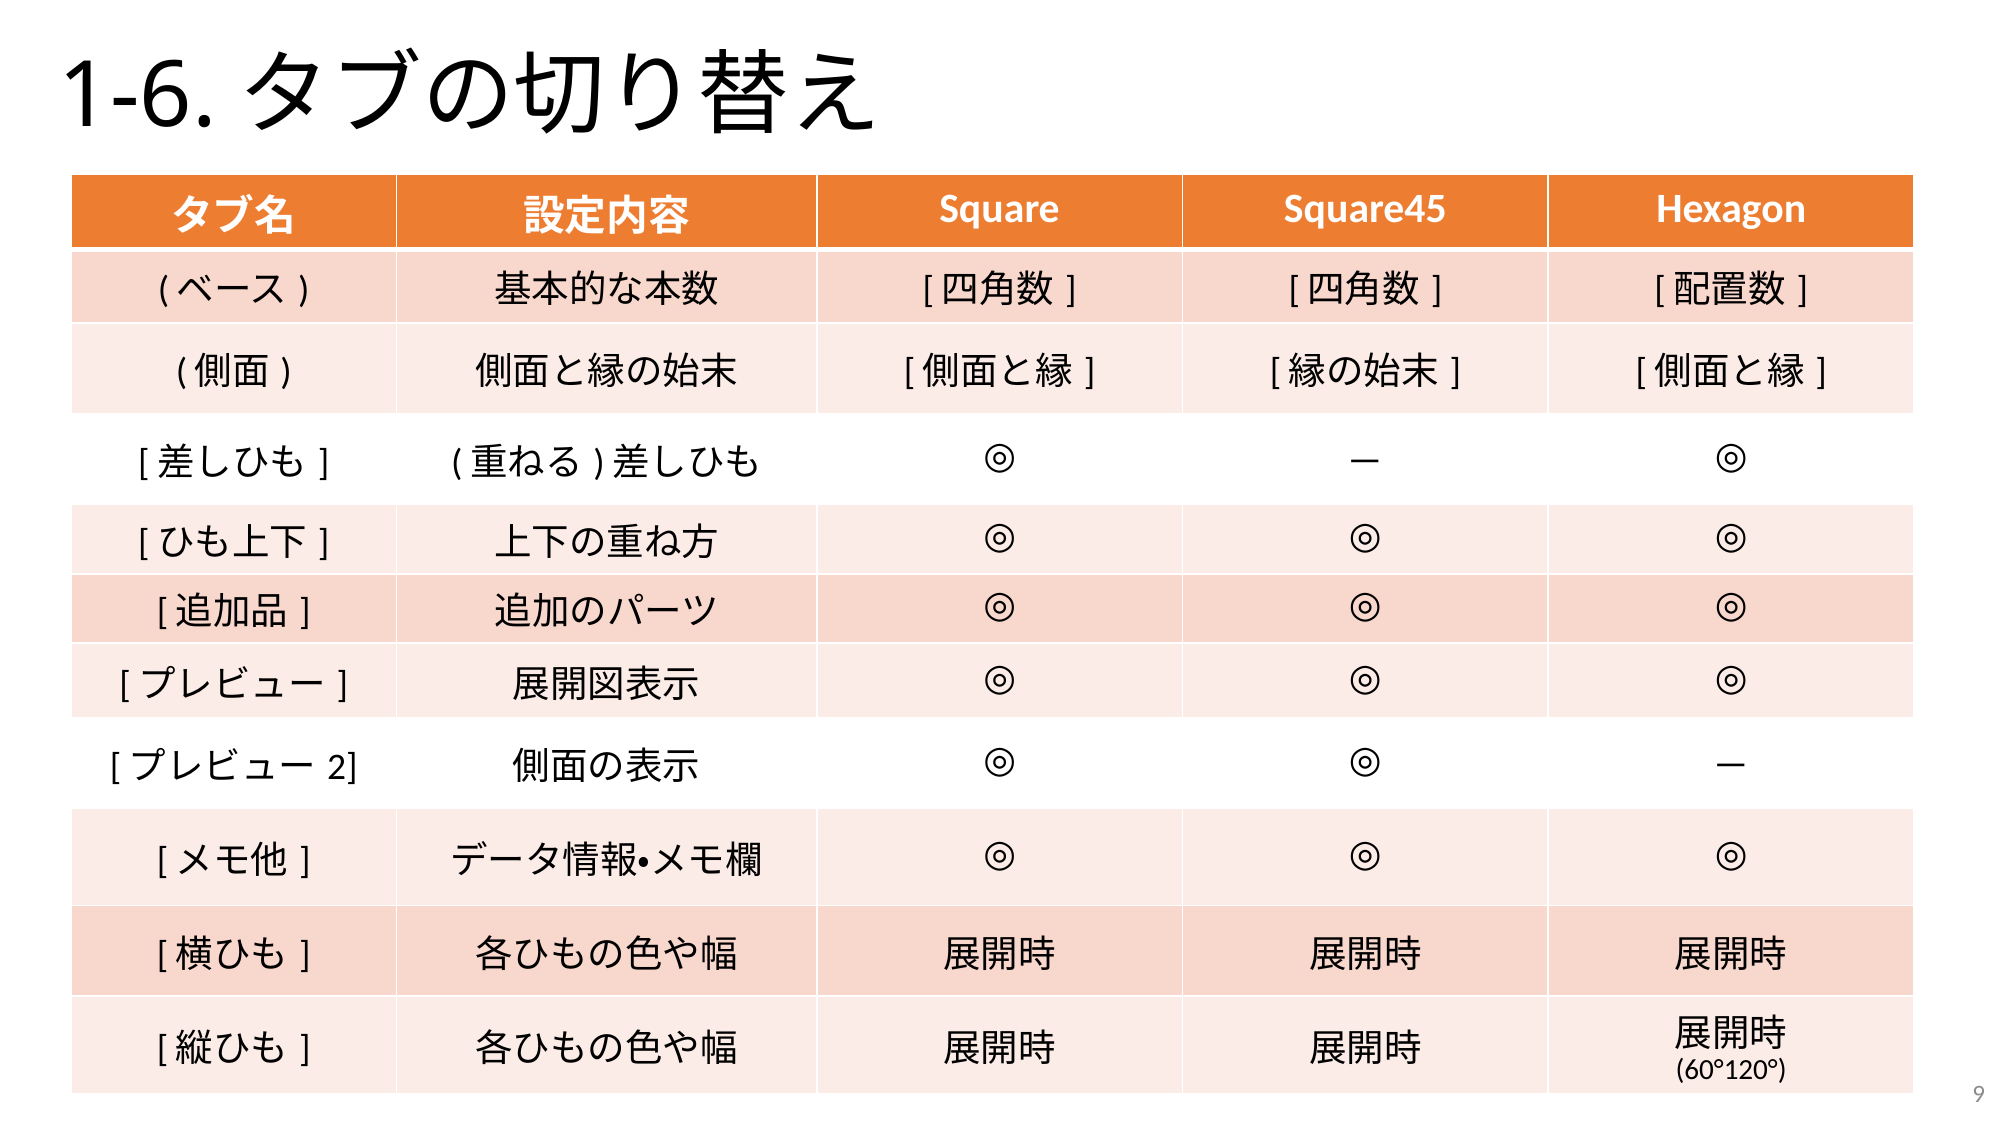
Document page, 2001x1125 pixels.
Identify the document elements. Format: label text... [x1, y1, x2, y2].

table_cell (重ねる)差しひも [397, 415, 816, 504]
table_cell 展開時 (60°120°) [1549, 997, 1913, 1093]
table_cell ◎ [1549, 415, 1913, 504]
table_cell [四角数] [1183, 252, 1547, 322]
table_cell 展開図表示 [397, 644, 816, 717]
table_cell 側面の表示 [397, 719, 816, 808]
table_cell [配置数] [1549, 252, 1913, 322]
table_cell ◎ [1549, 809, 1913, 905]
table_cell [プレビュー2] [72, 719, 396, 808]
table_header Square45 [1183, 175, 1547, 247]
table_cell ◎ [818, 415, 1182, 504]
table_cell 上下の重ね方 [397, 505, 816, 573]
table_cell (側面) [72, 324, 396, 413]
table_header 設定内容 [397, 175, 816, 247]
table_cell データ情報・メモ欄 [397, 809, 816, 905]
table_header Hexagon [1549, 175, 1913, 247]
title 1-6.タブの切り替え [43, 16, 1952, 178]
table_cell [横ひも] [72, 906, 396, 995]
table_cell [縦ひも] [72, 997, 396, 1093]
table_cell ◎ [1549, 644, 1913, 717]
table_cell [側面と縁] [818, 324, 1182, 413]
table_cell ◎ [818, 719, 1182, 808]
table_cell 展開時 [818, 906, 1182, 995]
table_cell ◎ [818, 505, 1182, 573]
table_cell ◎ [818, 575, 1182, 642]
table_header タブ名 [72, 175, 396, 247]
table_cell [縁の始末] [1183, 324, 1547, 413]
table_cell ◎ [1183, 809, 1547, 905]
table_cell － [1549, 719, 1913, 808]
table_cell 展開時 [1183, 906, 1547, 995]
table_cell ◎ [1549, 505, 1913, 573]
table_cell ◎ [1183, 644, 1547, 717]
table_cell 展開時 [818, 997, 1182, 1093]
table_cell 各ひもの色や幅 [397, 997, 816, 1093]
table_cell 基本的な本数 [397, 252, 816, 322]
table_cell [追加品] [72, 575, 396, 642]
table_cell － [1183, 415, 1547, 504]
table_cell ◎ [1183, 719, 1547, 808]
table_cell [ひも上下] [72, 505, 396, 573]
table_cell 各ひもの色や幅 [397, 906, 816, 995]
table_cell 追加のパーツ [397, 575, 816, 642]
table_cell ◎ [1183, 505, 1547, 573]
table_cell 側面と縁の始末 [397, 324, 816, 413]
table_cell [側面と縁] [1549, 324, 1913, 413]
table_cell [メモ他] [72, 809, 396, 905]
slide_number 9 [1550, 1062, 2000, 1123]
table_cell 展開時 [1183, 997, 1547, 1093]
table_cell [プレビュー] [72, 644, 396, 717]
table_cell ◎ [818, 644, 1182, 717]
table_cell ◎ [818, 809, 1182, 905]
table_cell [差しひも] [72, 415, 396, 504]
table_cell ◎ [1549, 575, 1913, 642]
table_cell ◎ [1183, 575, 1547, 642]
table_header Square [818, 175, 1182, 247]
table_cell 展開時 [1549, 906, 1913, 995]
table_cell (ベース) [72, 252, 396, 322]
table_cell [四角数] [818, 252, 1182, 322]
